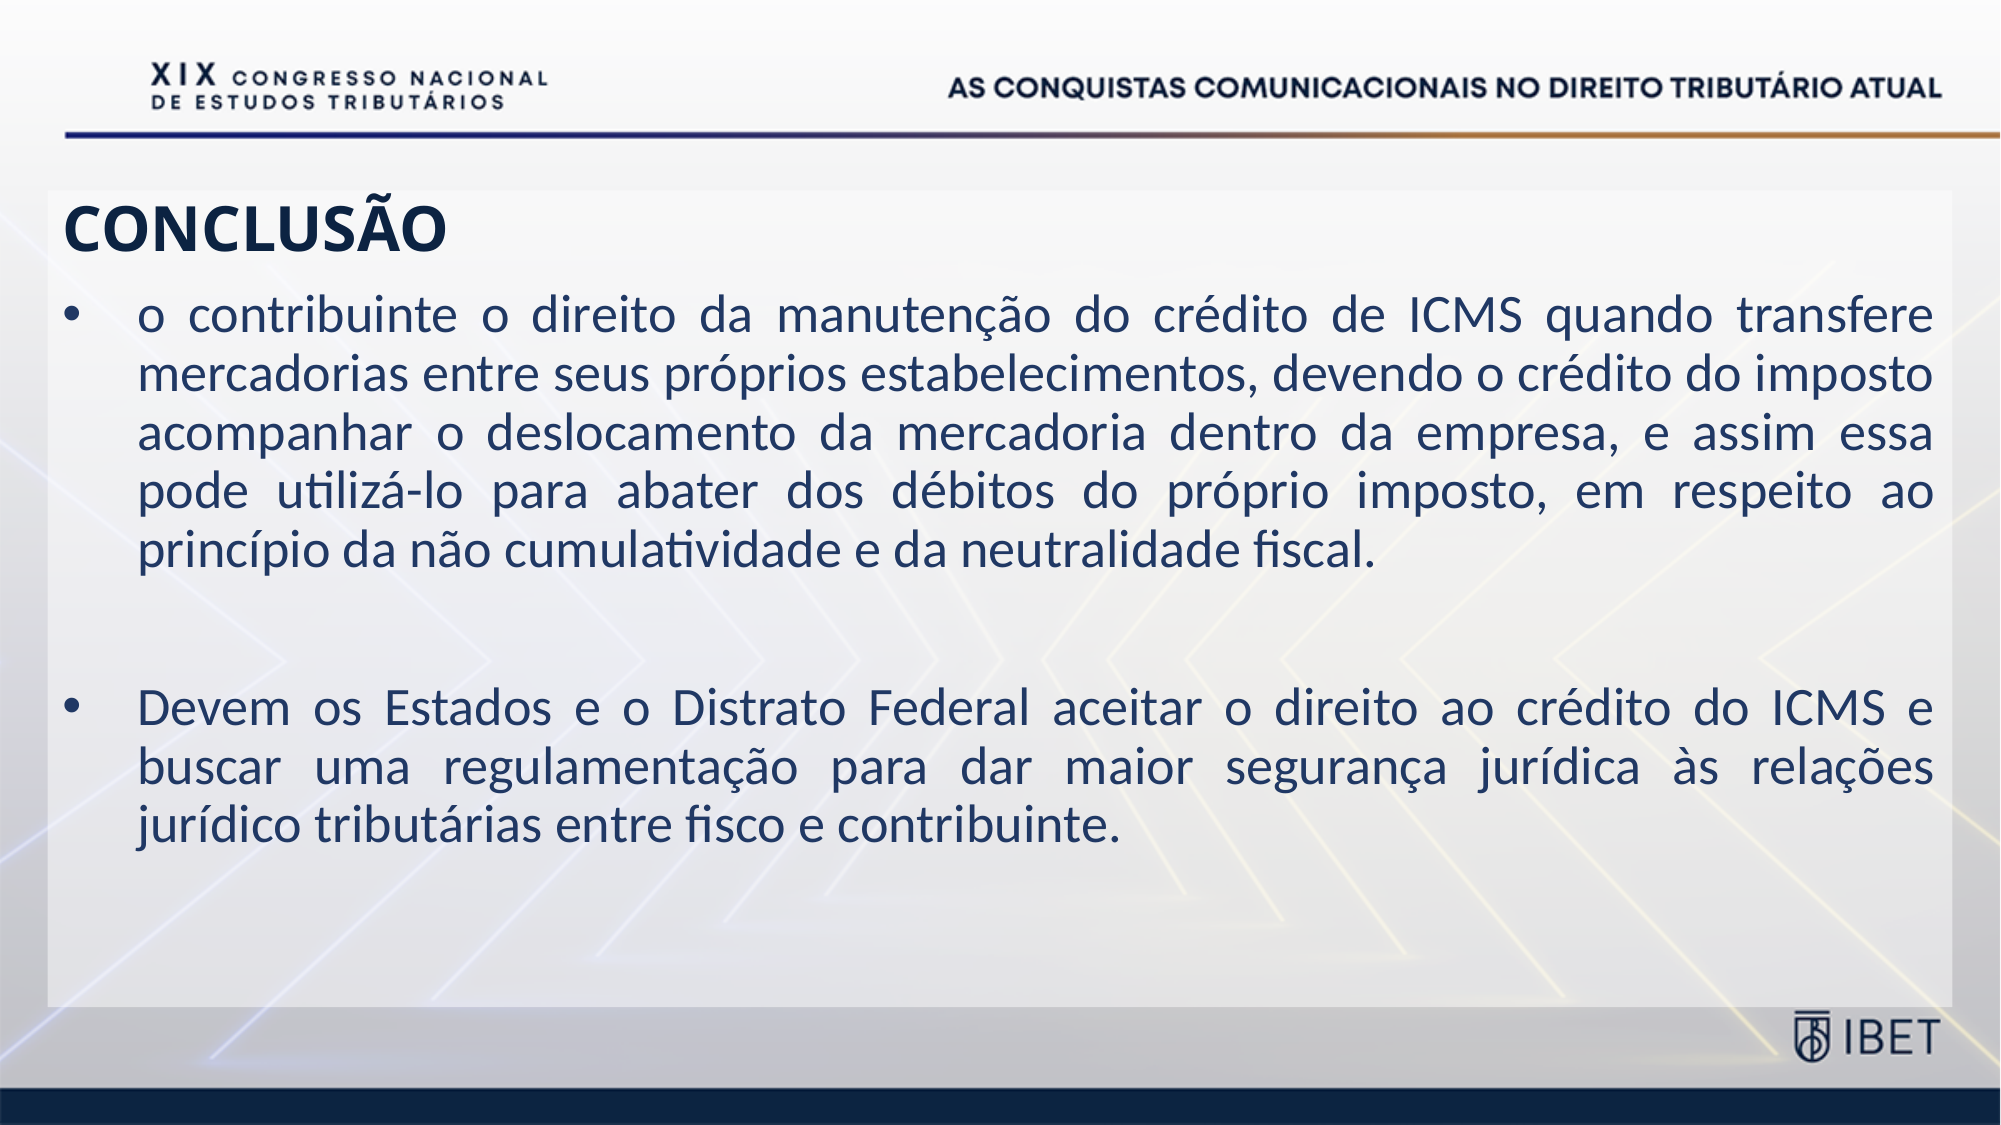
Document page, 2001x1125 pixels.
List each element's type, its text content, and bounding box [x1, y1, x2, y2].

picture [0, 0, 2001, 1125]
subtitle CONCLUSÃO o contribuinte o direito da manutenção do crédito de ICMS quando transfere mercadorias entre seus próprios estabelecimentos, devendo o crédito do imposto acompanhar o deslocamento da mercadoria dentro da empresa, e assim essa pode utilizá-lo para abater dos débitos do próprio imposto, em respeito ao princípio da não cumulatividade e da neutralidade fiscal. Devem os Estados e o Distrato Federal aceitar o direito ao crédito do ICMS e buscar uma regulamentação para dar maior segurança jurídica às relações jurídico tributárias entre fisco e contribuinte. [47, 190, 1953, 1008]
